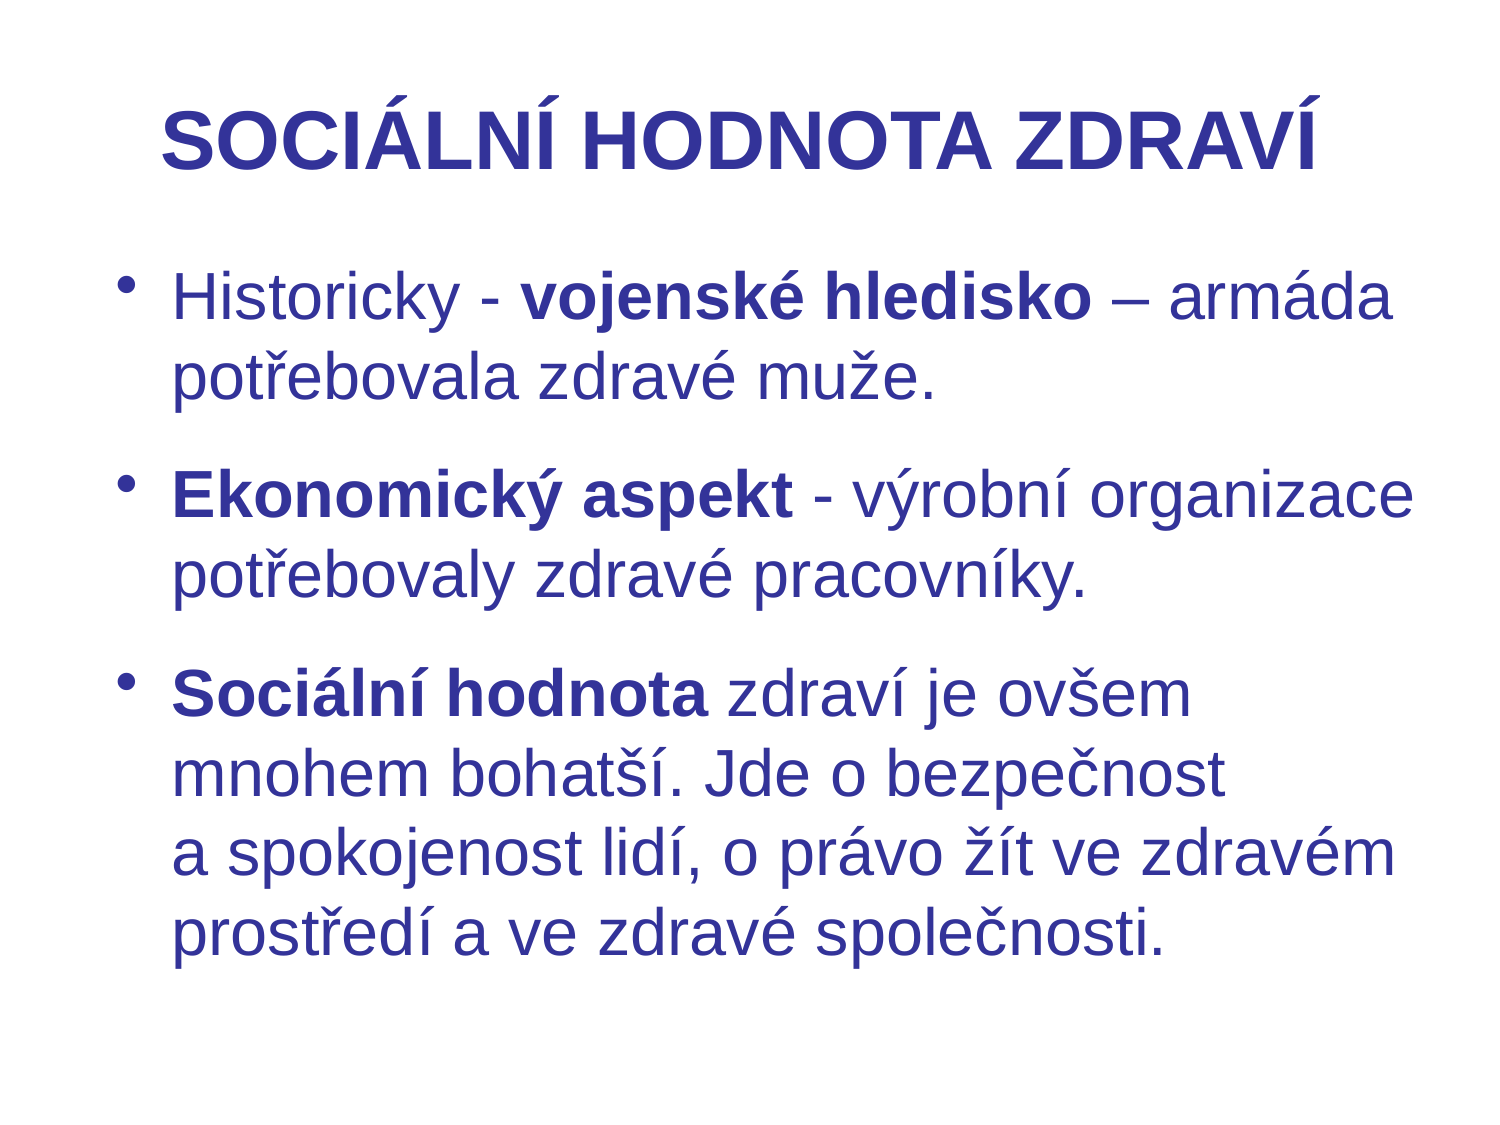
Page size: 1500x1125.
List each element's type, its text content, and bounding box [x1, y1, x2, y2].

list Historicky - vojenské hledisko – armáda potřebovala zdravé muže. Ekonomický aspekt - výrobní organizace potřebovaly zdravé pracovníky. Sociální hodnota zdraví je ovšem mnohem bohatší. Jde o bezpečnost a spokojenost lidí, o právo žít ve zdravém prostředí a ve zdravé společnosti. [100, 245, 1451, 1125]
title SOCIÁLNÍ HODNOTA ZDRAVÍ [64, 42, 1415, 231]
